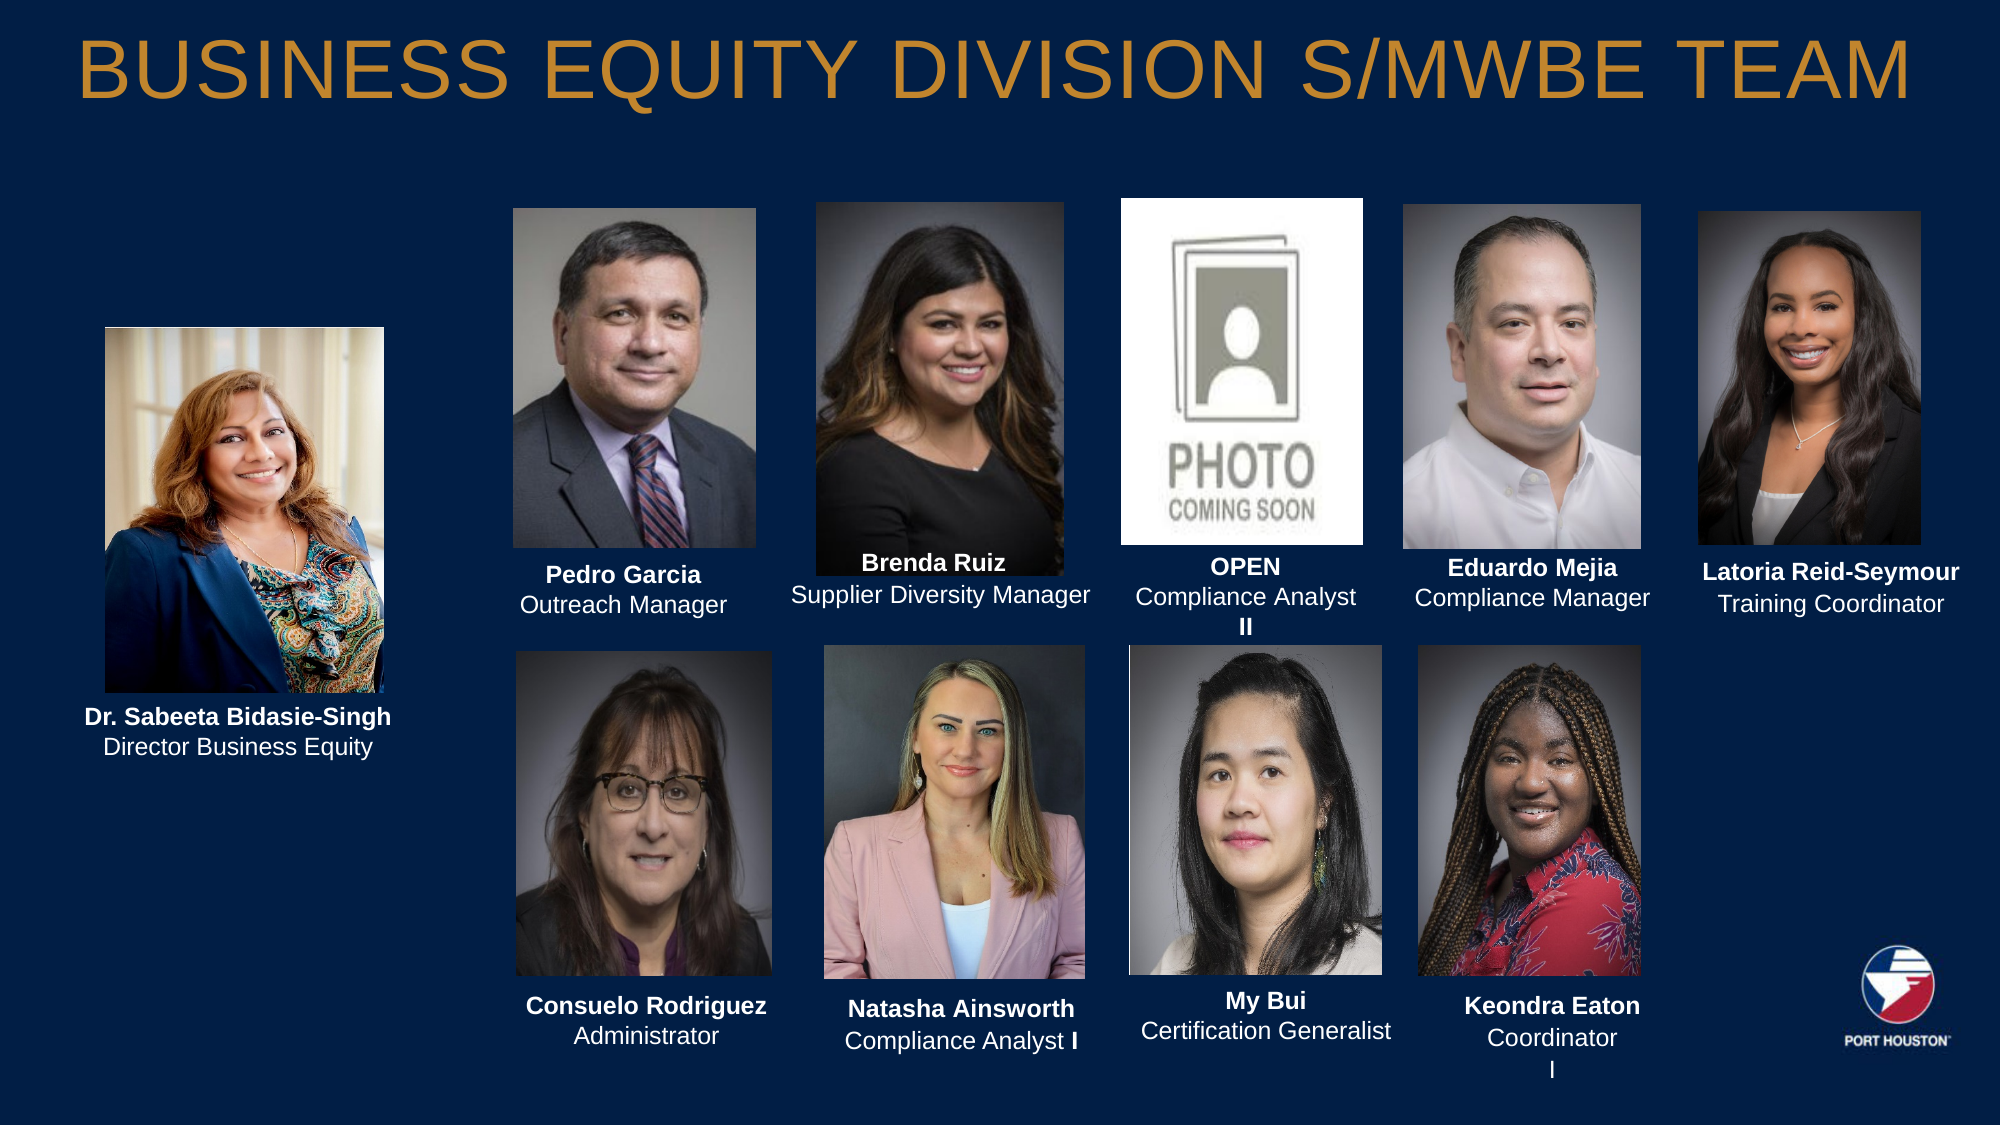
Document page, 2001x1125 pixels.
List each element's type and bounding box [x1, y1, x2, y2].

picture [0, 0, 2000, 1125]
text_box [513, 202, 1064, 577]
